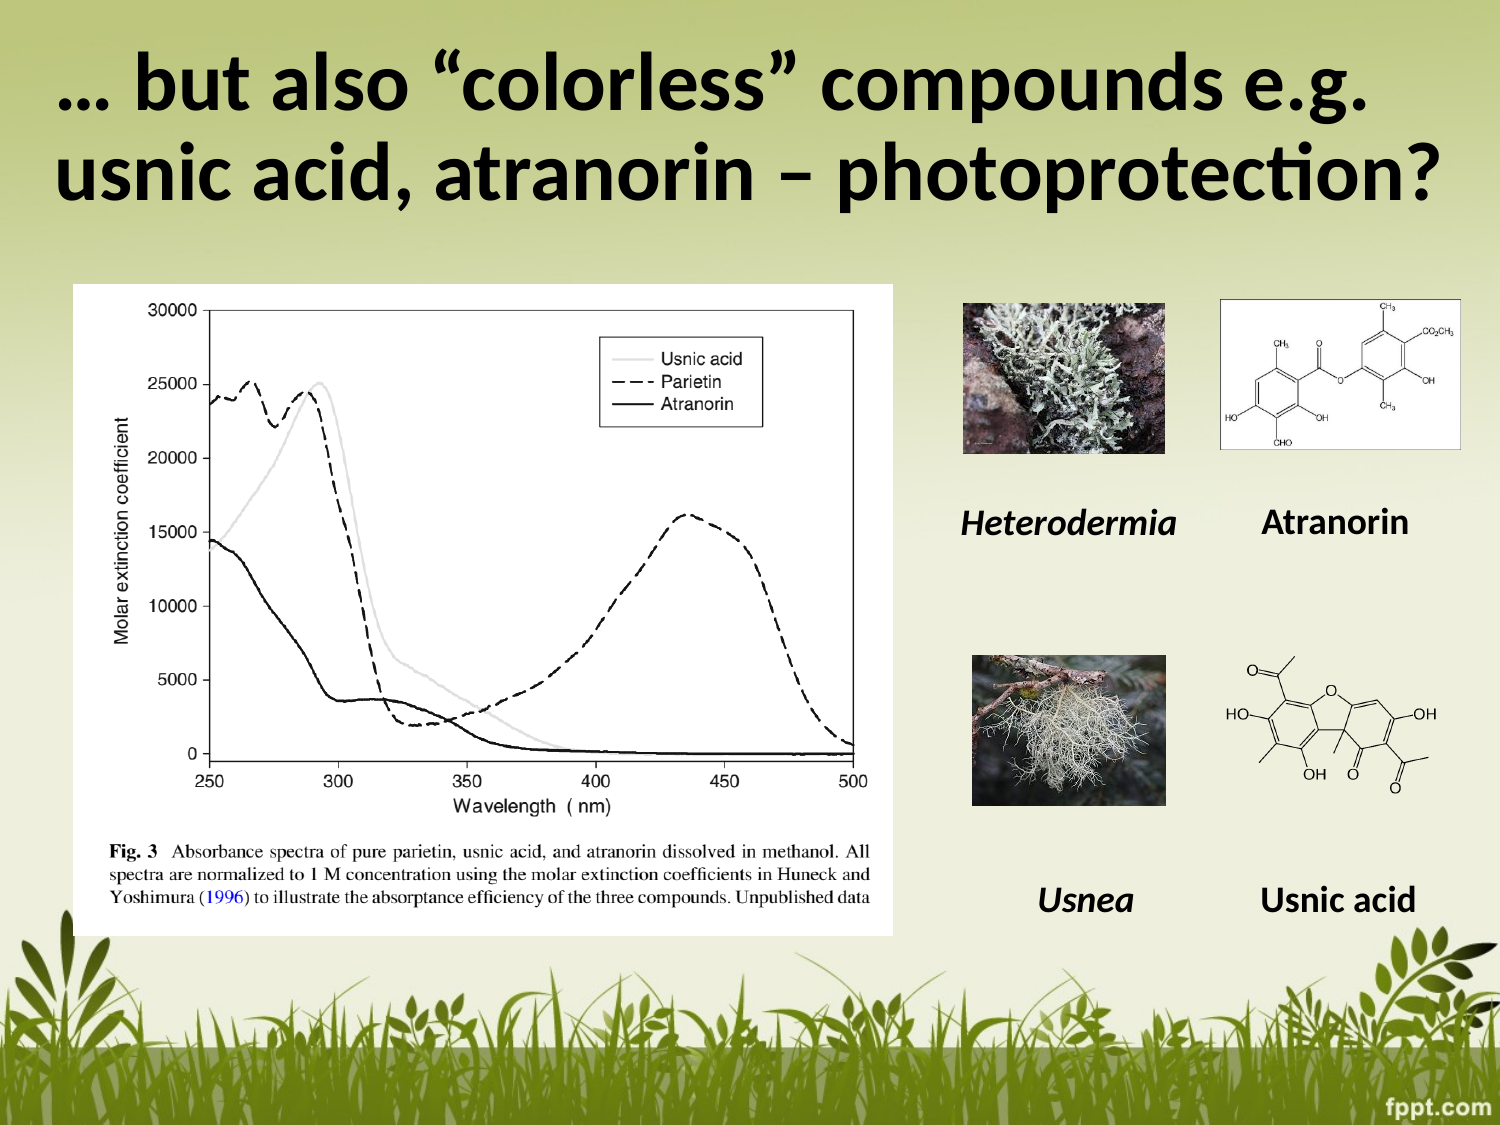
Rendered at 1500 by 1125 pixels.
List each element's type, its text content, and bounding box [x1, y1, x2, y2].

picture [0, 0, 1500, 1125]
title … but also “colorless” compounds e.g. usnic acid, atranorin – photoprotection? [39, 20, 1480, 238]
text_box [944, 299, 1461, 929]
